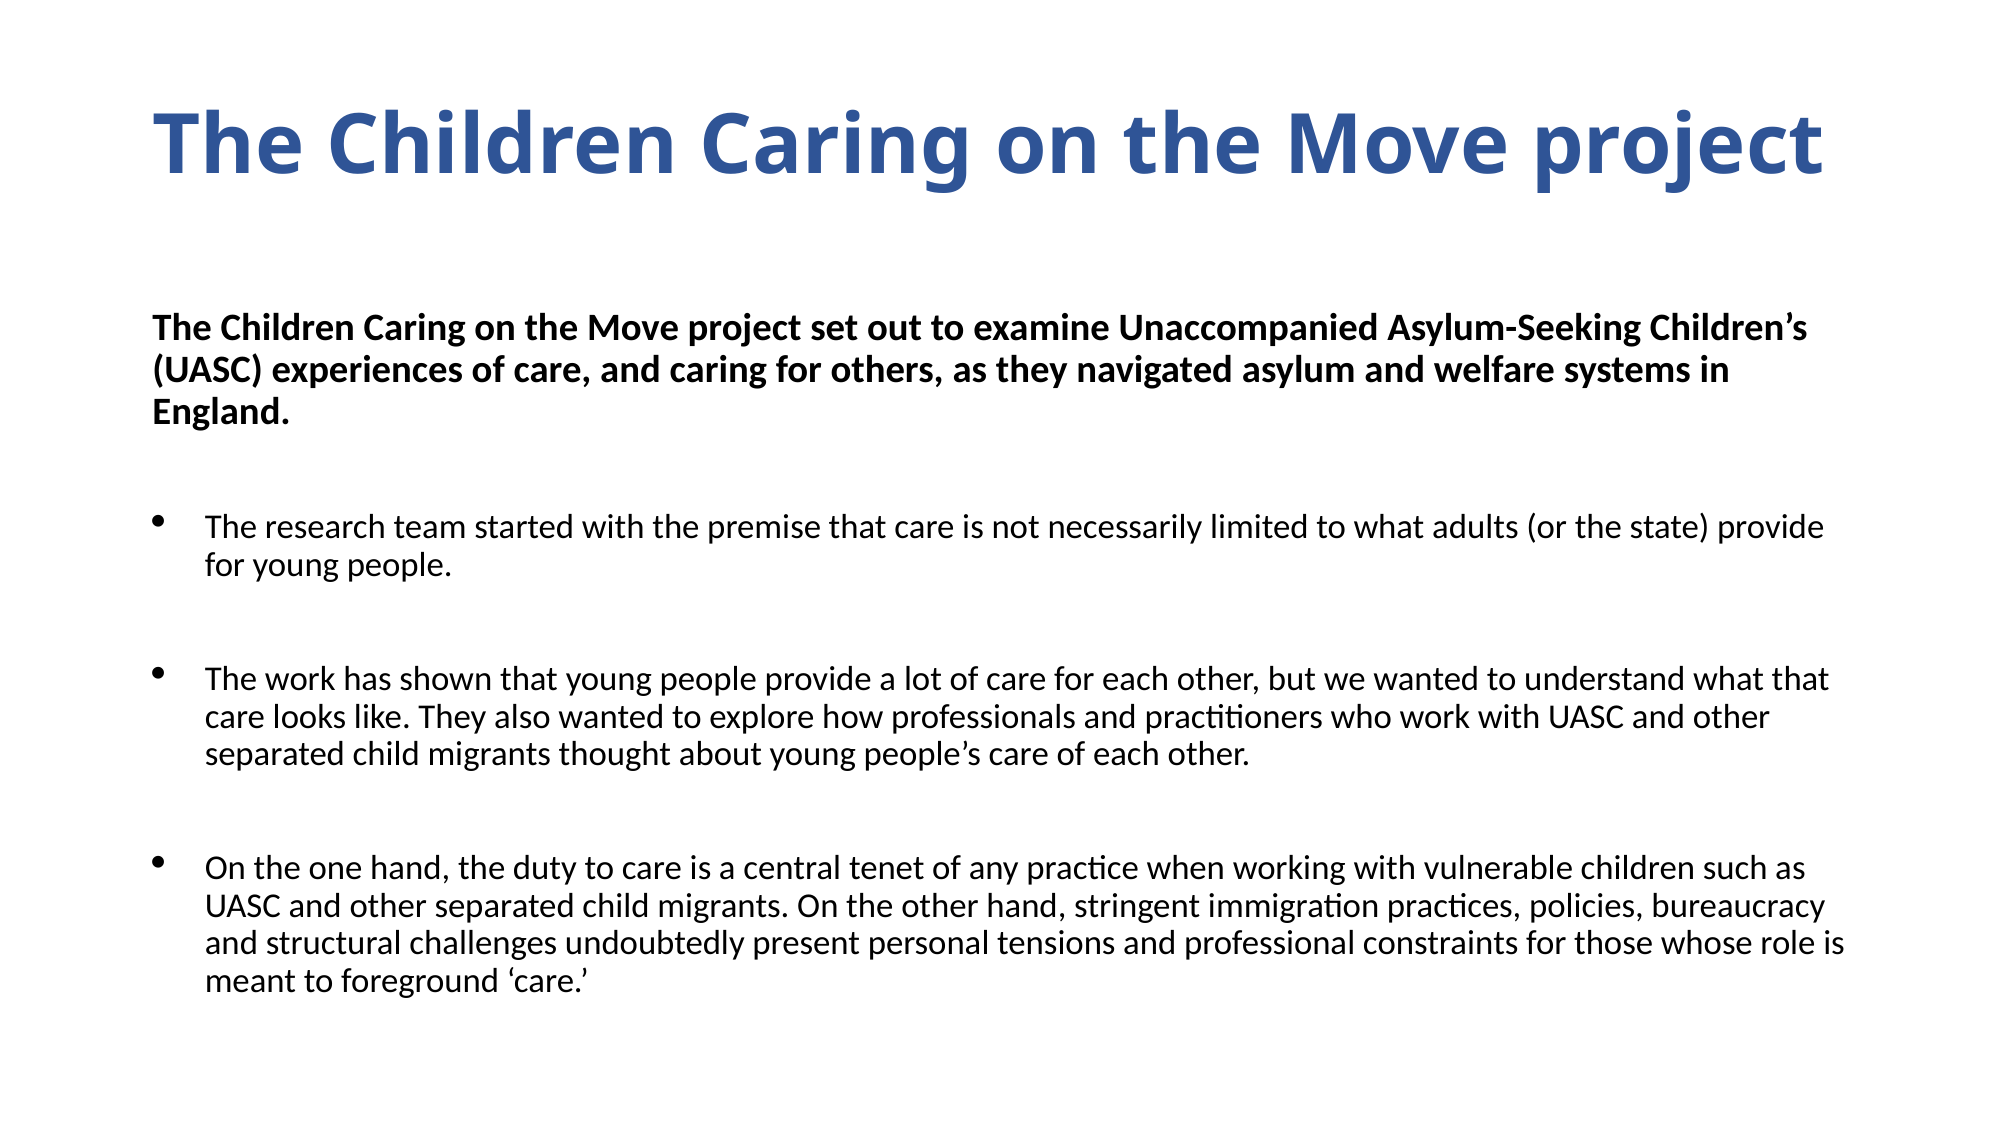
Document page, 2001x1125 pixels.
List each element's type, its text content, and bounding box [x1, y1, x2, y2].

title The Children Caring on the Move project [137, 59, 1863, 278]
list The Children Caring on the Move project set out to examine Unaccompanied Asylum-Seeking Children’s (UASC) experiences of care, and caring for others, as they navigated asylum and welfare systems in England. The research team started with the premise that care is not necessarily limited to what adults (or the state) provide for young people. The work has shown that young people provide a lot of care for each other, but we wanted to understand what that care looks like. They also wanted to explore how professionals and practitioners who work with UASC and other separated child migrants thought about young people’s care of each other. On the one hand, the duty to care is a central tenet of any practice when working with vulnerable children such as UASC and other separated child migrants. On the other hand, stringent immigration practices, policies, bureaucracy and structural challenges undoubtedly present personal tensions and professional constraints for those whose role is meant to foreground ‘care.’ [137, 299, 1863, 1014]
